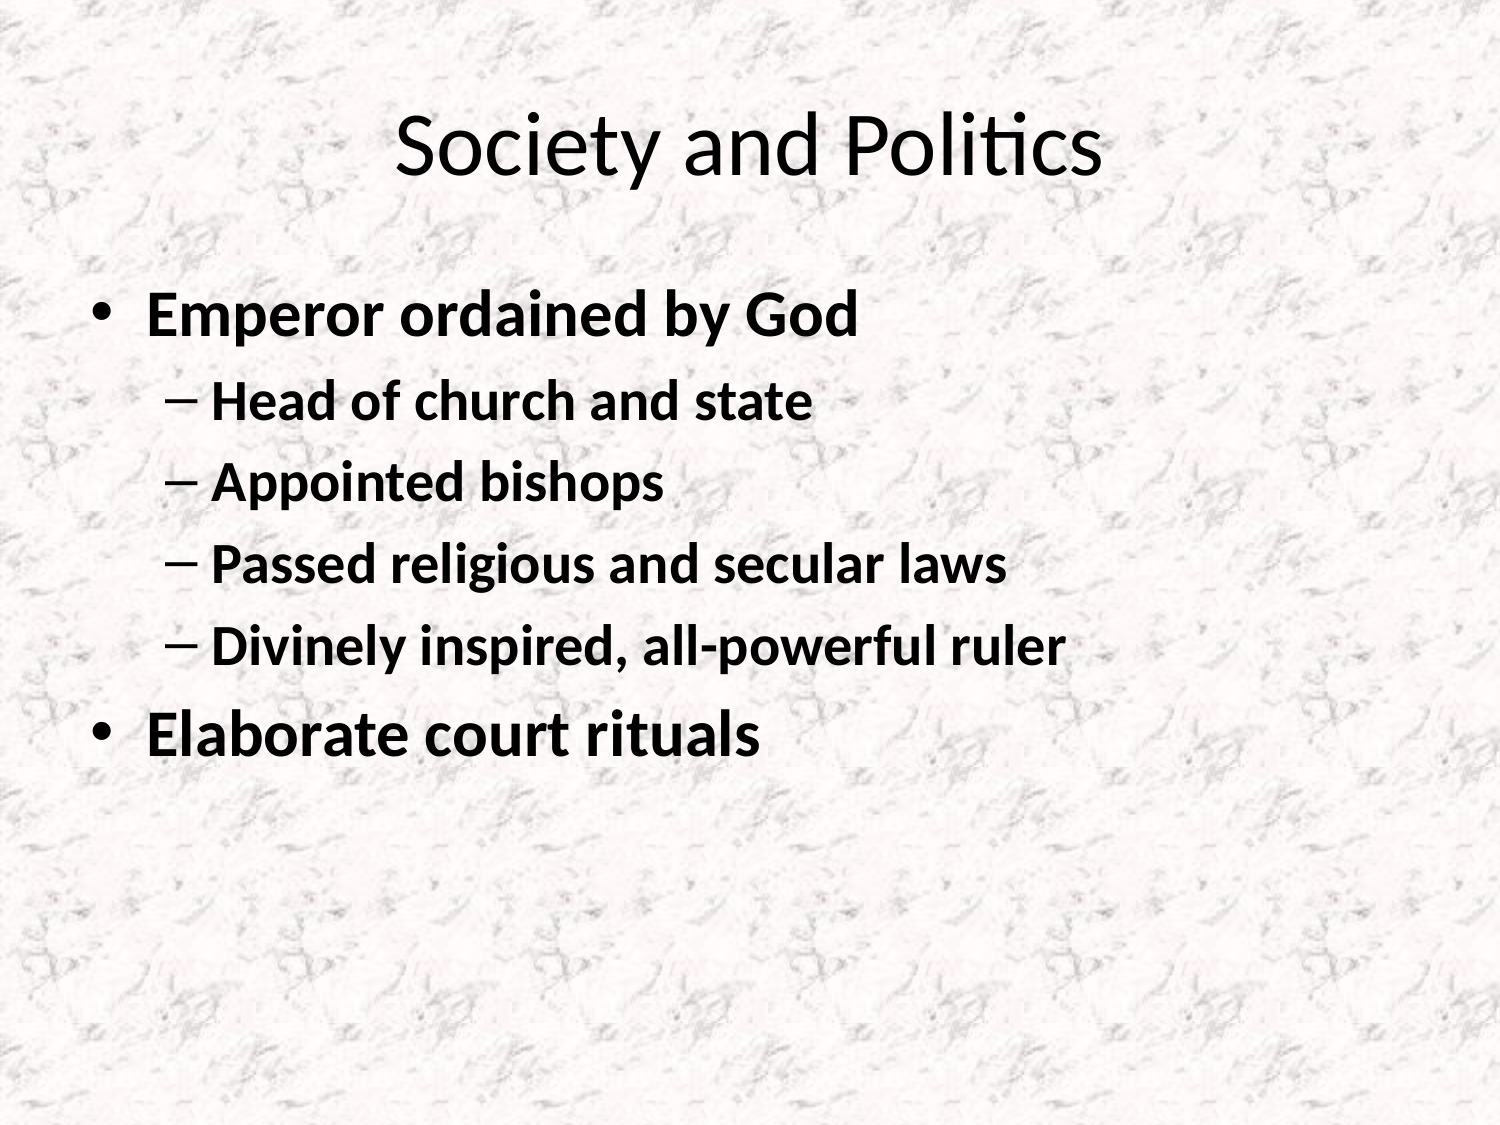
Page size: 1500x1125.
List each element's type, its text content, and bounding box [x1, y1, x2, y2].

list Emperor ordained by God Head of church and state Appointed bishops Passed religious and secular laws Divinely inspired, all-powerful ruler Elaborate court rituals [75, 262, 1425, 1005]
title Society and Politics [75, 45, 1425, 233]
picture [0, 0, 1500, 1125]
